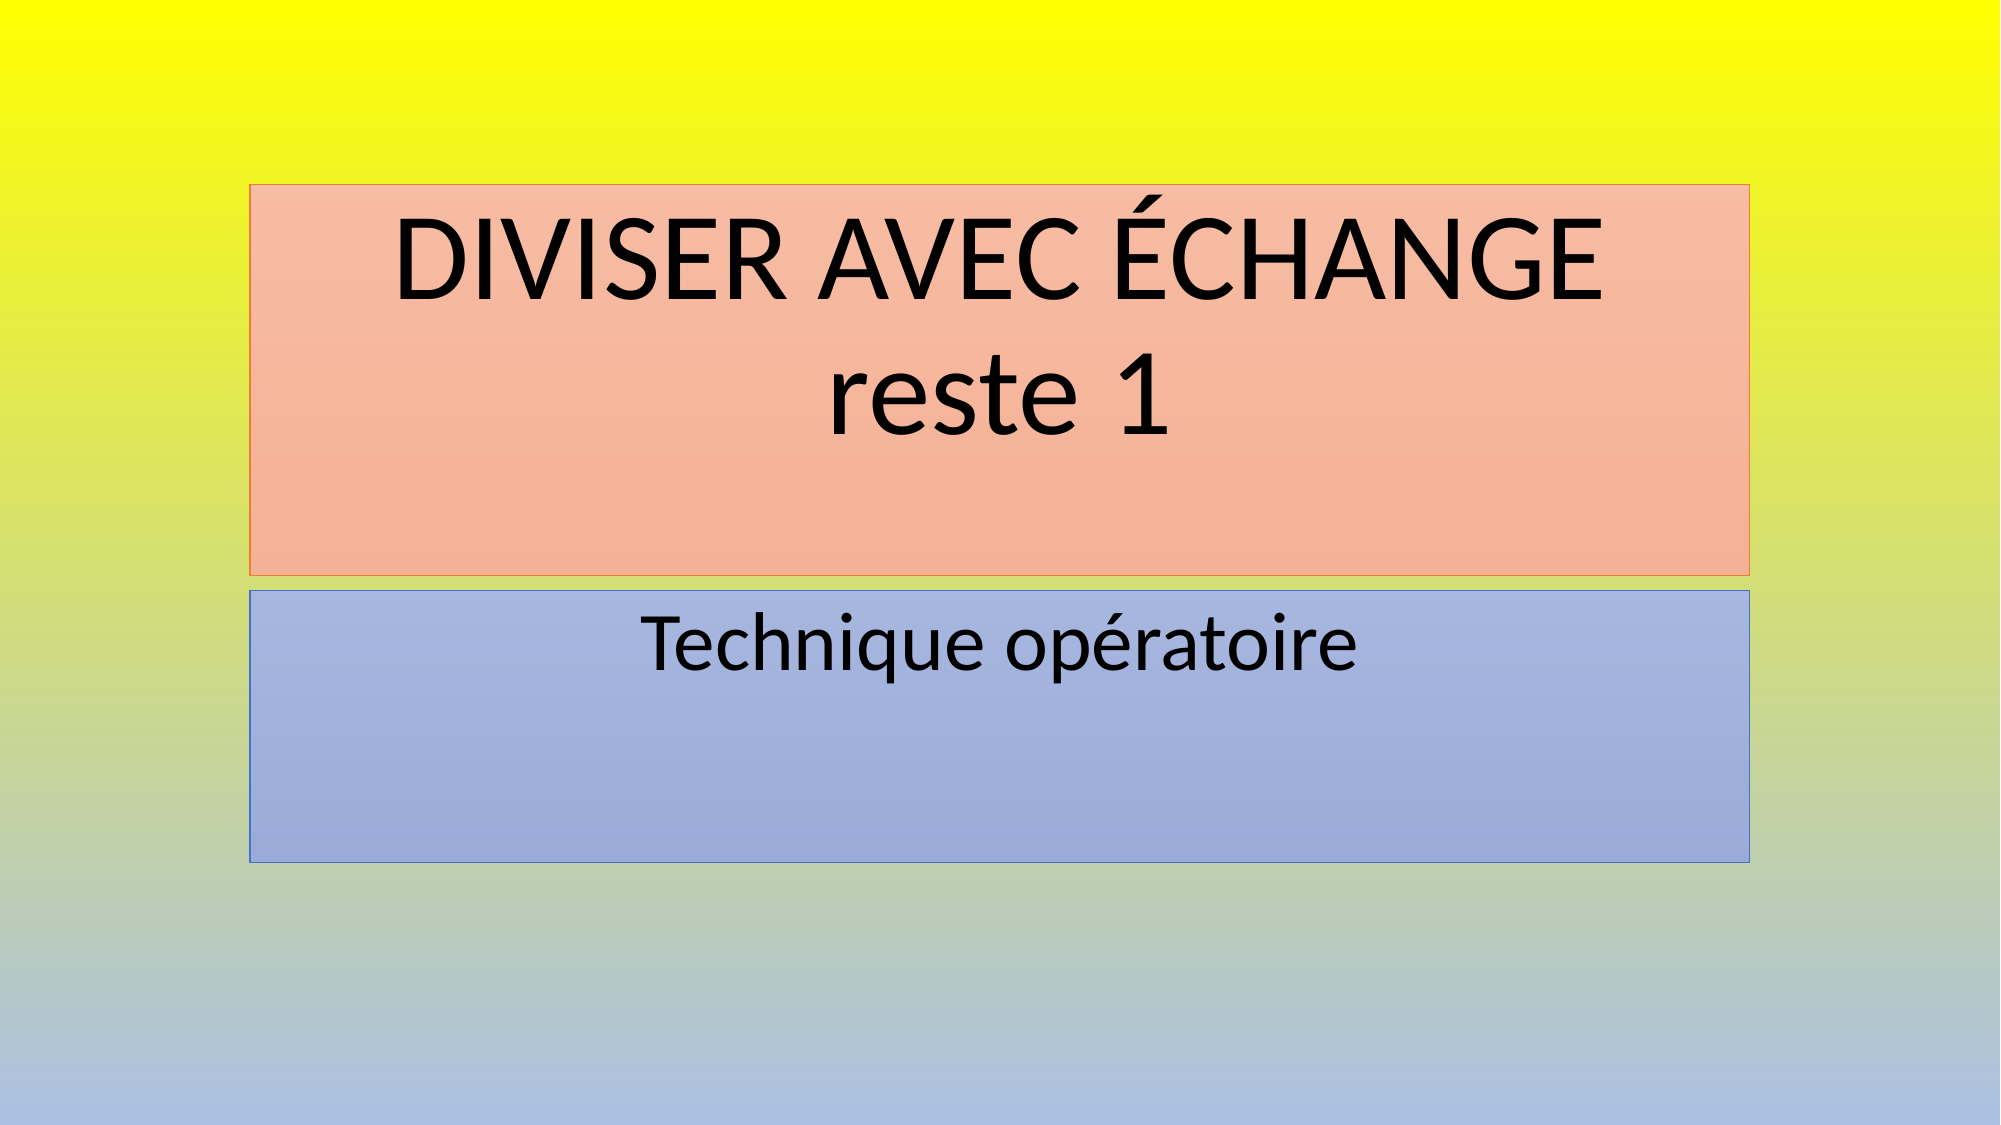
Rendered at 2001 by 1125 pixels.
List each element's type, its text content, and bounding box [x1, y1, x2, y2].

subtitle Technique opératoire [249, 590, 1750, 863]
title DIVISER AVEC ÉCHANGE reste 1 [249, 184, 1750, 576]
